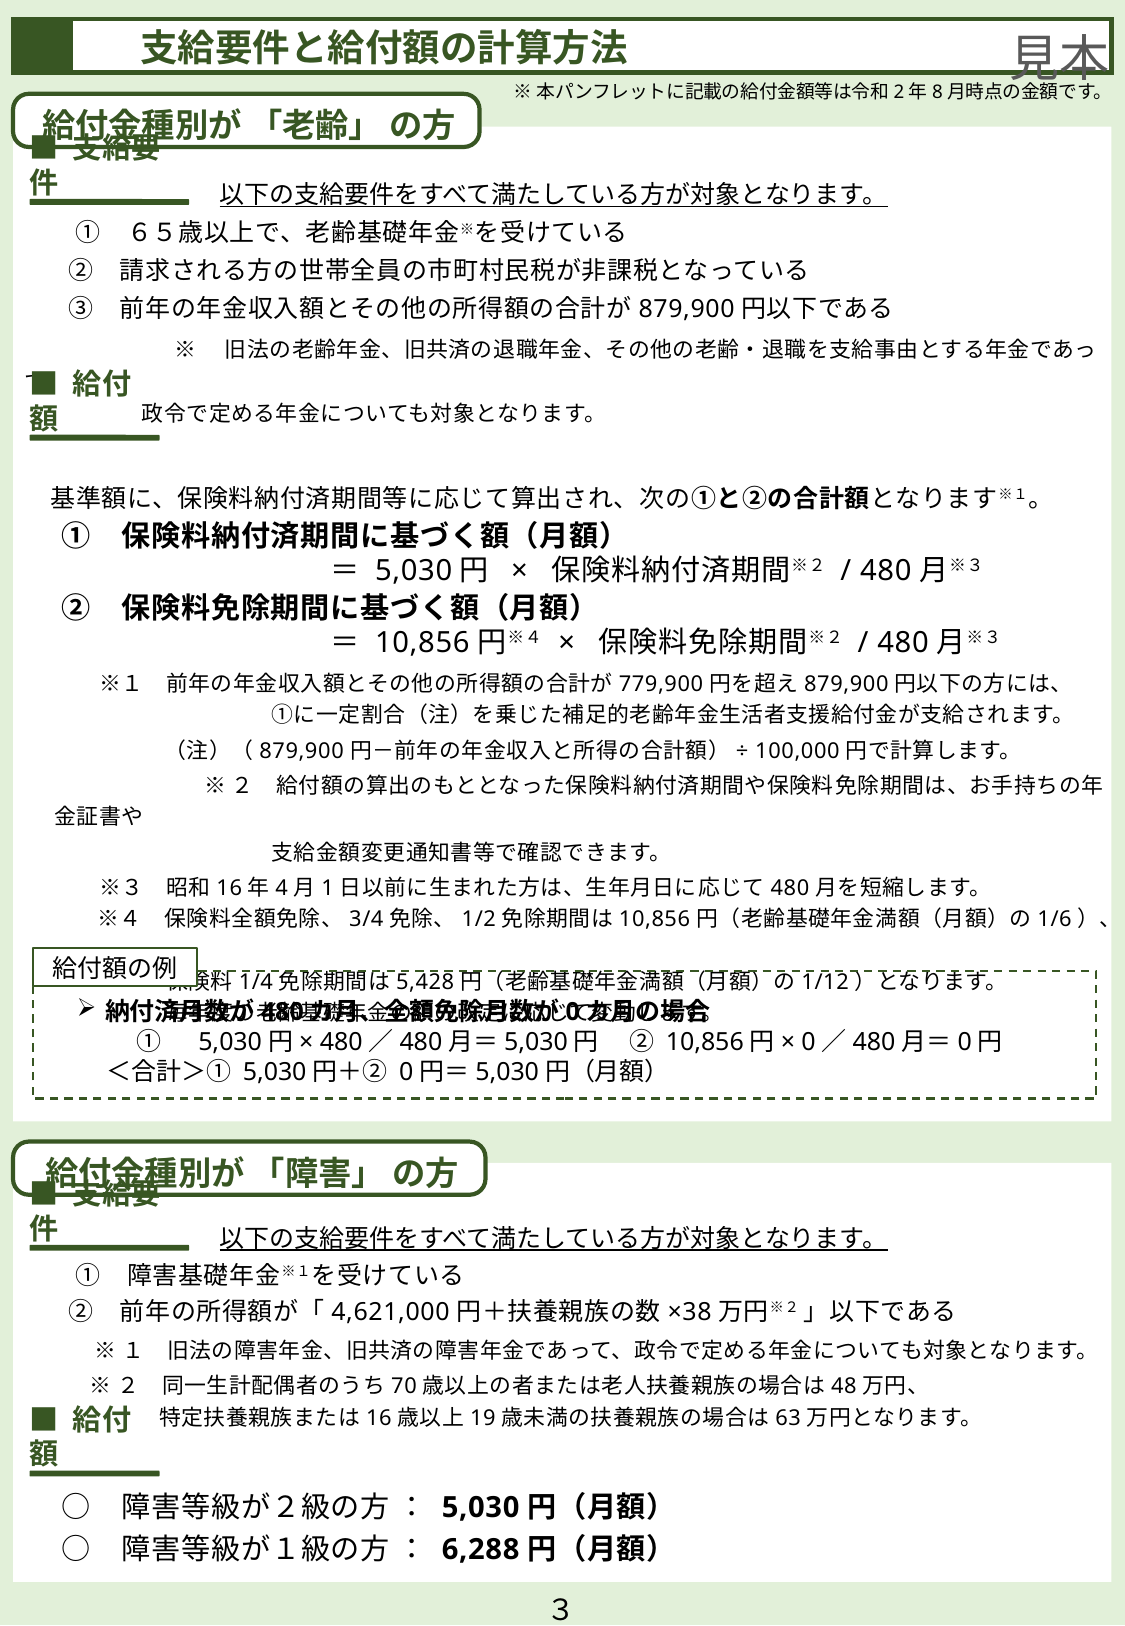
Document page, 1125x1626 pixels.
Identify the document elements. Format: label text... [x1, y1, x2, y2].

text_box 納付済月数が480カ月、全額免除月数が0カ月の場合 ① 5,030円× 480／480月＝5,030円 ② 10,856円× 0／480月＝0円 ＜合計＞① 5,030円＋② 0円＝5,030円（月額） [32, 970, 1097, 1100]
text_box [13, 19, 1112, 73]
text_box ① ６５歳以上で、老齢基礎年金※を受けている ② 請求される方の世帯全員の市町村民税が非課税となっている ③ 前年の年金収入額とその他の所得額の合計が879,900円以下である ※ 旧法の老齢年金、旧共済の退職年金、その他の老齢・退職を支給事由とする年金であって、 政令で定める年金についても対象となります。 基準額に、保険料納付済期間等に応じて算出され、次の①と②の合計額となります※１。 ① 保険料納付済期間に基づく額（月額） ＝ 5,030円 × 保険料納付済期間※２ / 480月※３ ② 保険料免除期間に基づく額（月額） ＝ 10,856円※４ × 保険料免除期間※２ / 480月※３ ※１ 前年の年金収入額とその他の所得額の合計が779,900円を超え879,900円以下の方には、 ①に一定割合（注）を乗じた補足的老齢年金生活者支援給付金が支給されます。 （注）（879,900円－前年の年金収入と所得の合計額）÷ 100,000円で計算します。 ※２ 給付額の算出のもととなった保険料納付済期間や保険料免除期間は、お手持ちの年金証書や 支給金額変更通知書等で確認できます。 ※３ 昭和16年4月1日以前に生まれた方は、生年月日に応じて480月を短縮します。 ※４ 保険料全額免除、3/4免除、1/2免除期間は10,856円（老齢基礎年金満額（月額）の1/6）、 保険料1/4免除期間は5,428円（老齢基礎年金満額（月額）の1/12）となります。 毎年度の老齢基礎年金の額の改定に応じて変動します。 [12, 126, 1112, 1122]
text_box ■ 支給要件 [28, 197, 191, 206]
text_box ■ 給付額 [28, 433, 161, 442]
text_box 給付金種別が 「障害」 の方 [11, 1140, 487, 1196]
text_box 給付額の例 [32, 948, 198, 987]
text_box 見本 [995, 19, 1125, 95]
text_box ① 障害基礎年金※１を受けている ② 前年の所得額が「4,621,000円＋扶養親族の数×38万円※２ 」以下である ※１ 旧法の障害年金、旧共済の障害年金であって、政令で定める年金についても対象となります。 ※２ 同一生計配偶者のうち70歳以上の者または老人扶養親族の場合は48万円、 特定扶養親族または16歳以上19歳未満の扶養親族の場合は63万円となります。 ○ 障害等級が２級の方 ： 5,030円（月額） ○ 障害等級が１級の方 ： 6,288円（月額） [12, 1162, 1112, 1583]
text_box ３ [501, 1583, 621, 1625]
text_box ■ 給付額 [28, 1469, 161, 1478]
text_box 以下の支給要件をすべて満たしている方が対象となります。 [204, 1215, 971, 1260]
text_box ■ 支給要件 [28, 1243, 191, 1252]
text_box ※本パンフレットに記載の給付金額等は令和2年8月時点の金額です。 [479, 73, 1125, 110]
text_box 給付金種別が 「老齢」 の方 [11, 92, 481, 149]
text_box 以下の支給要件をすべて満たしている方が対象となります。 [204, 171, 971, 216]
